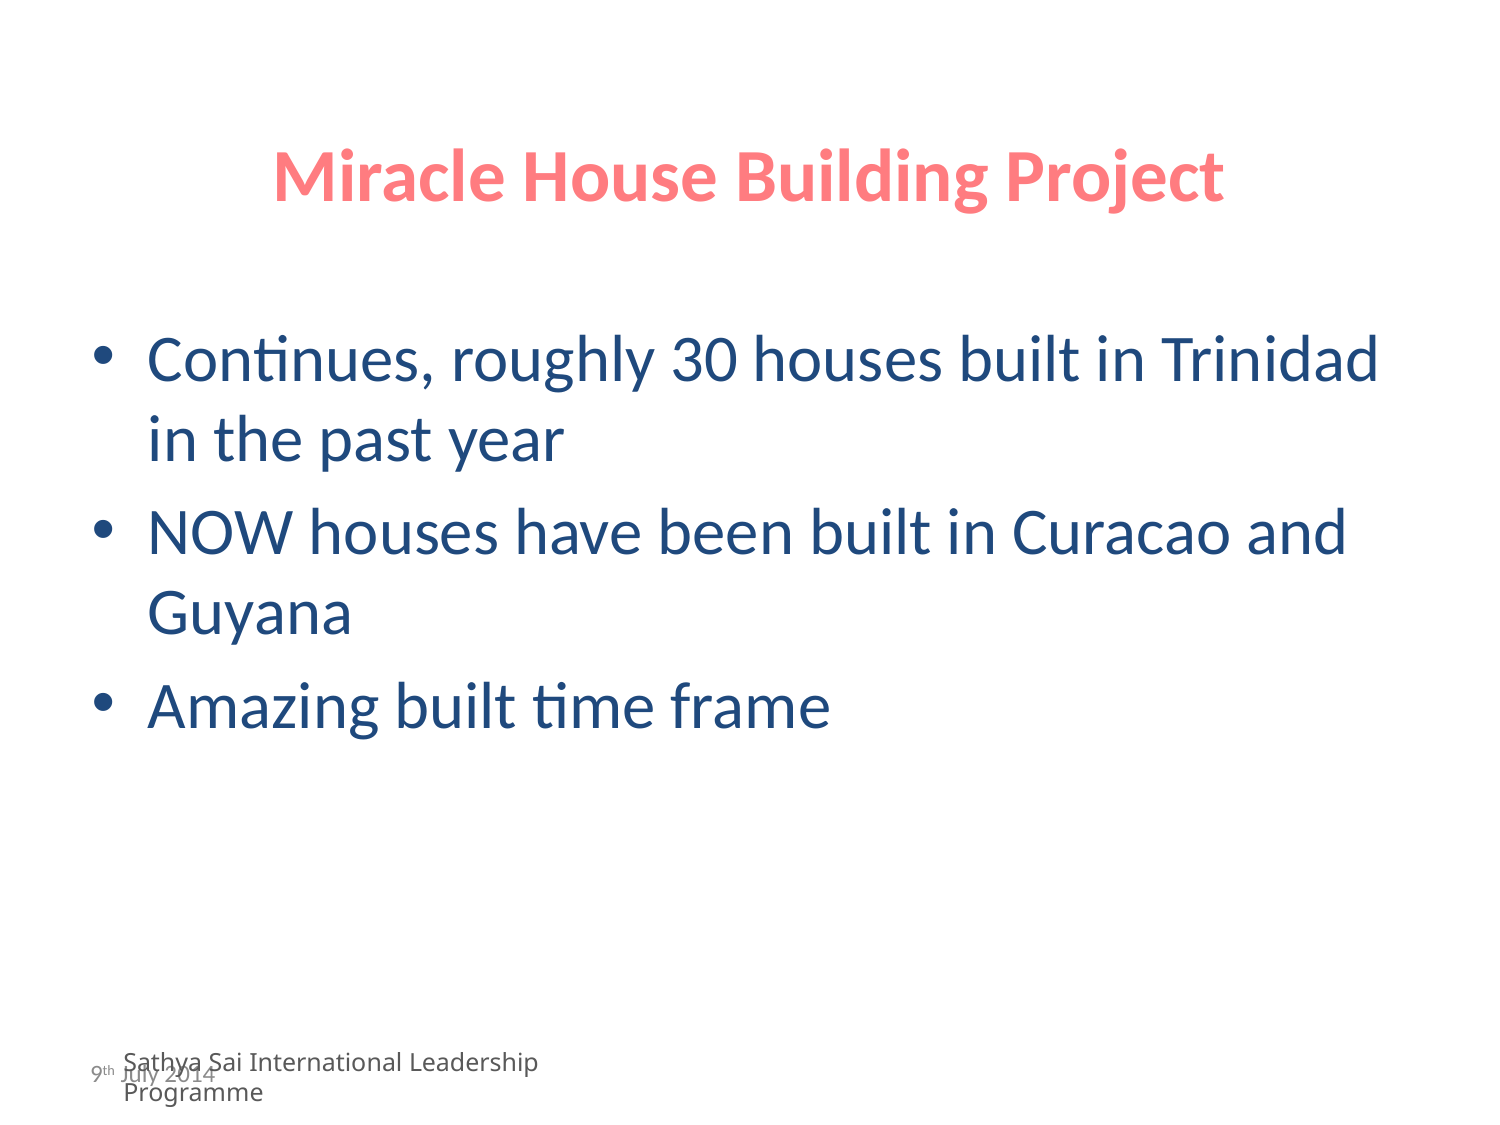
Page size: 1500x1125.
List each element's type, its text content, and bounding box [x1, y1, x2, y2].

text_box Sathya Sai International Leadership Programme [115, 1046, 638, 1107]
title Miracle House Building Project [75, 87, 1425, 256]
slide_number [75, 1042, 425, 1103]
list Continues, roughly 30 houses built in Trinidad in the past year NOW houses have been built in Curacao and Guyana Amazing built time frame [76, 243, 1427, 986]
